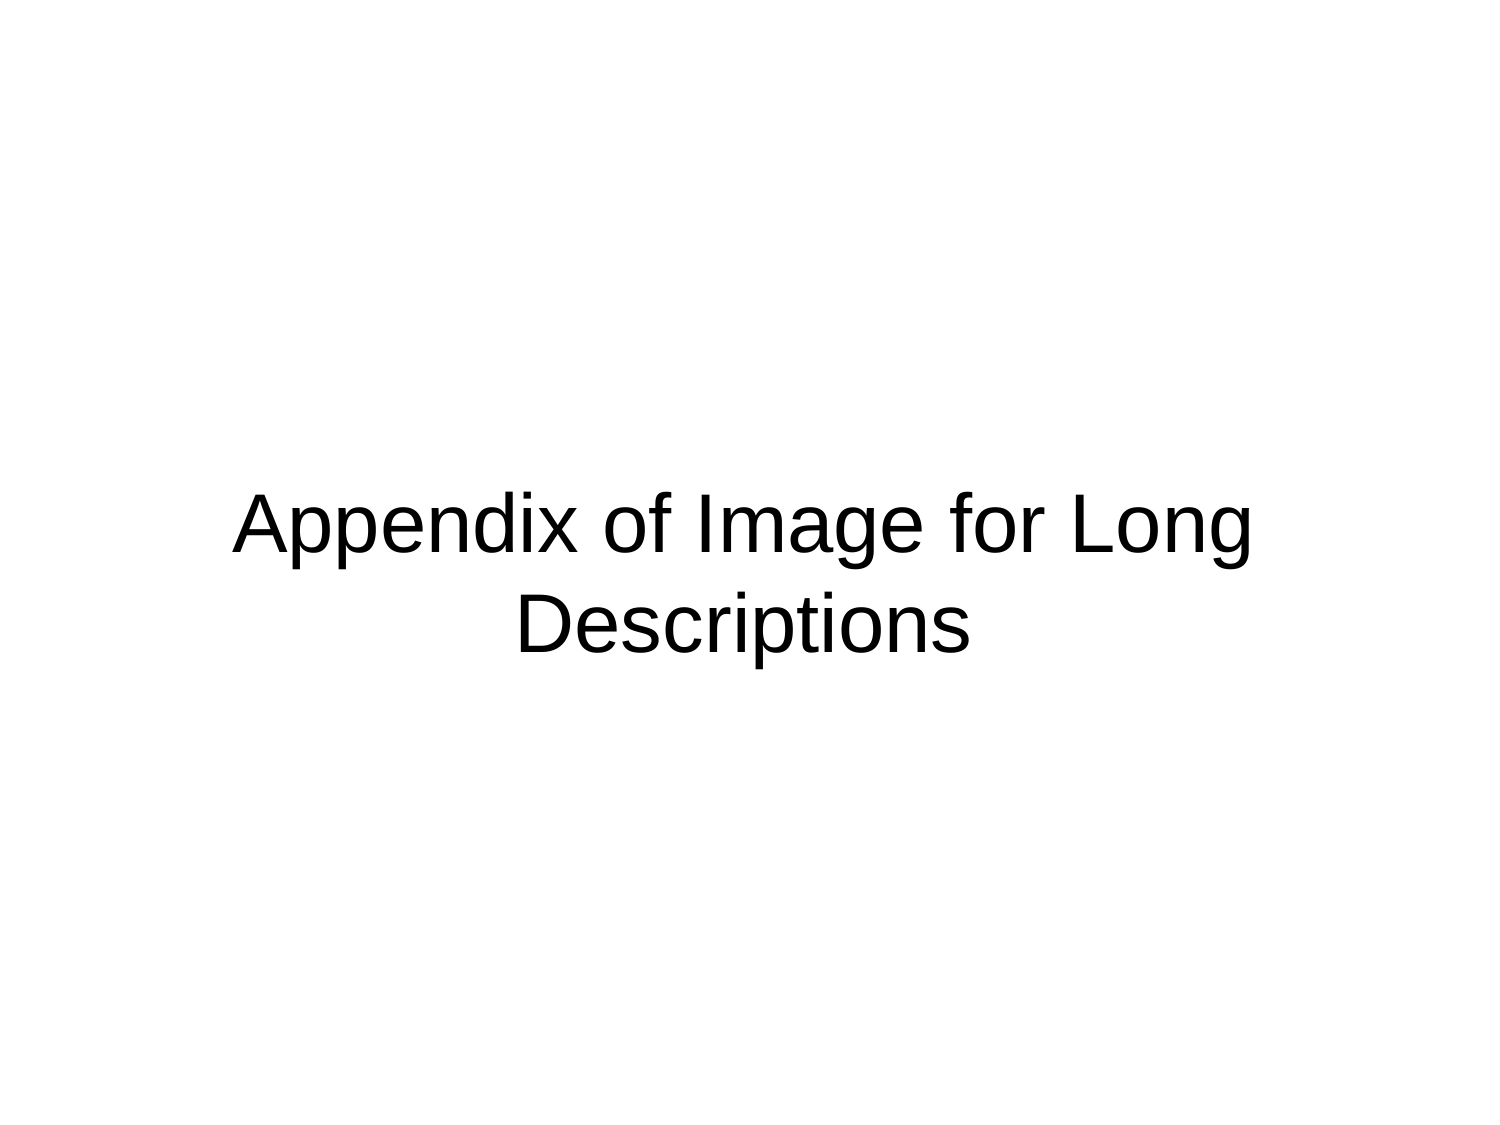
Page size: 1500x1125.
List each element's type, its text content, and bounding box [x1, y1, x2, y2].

title Appendix of Image for Long Descriptions [37, 87, 1450, 1050]
